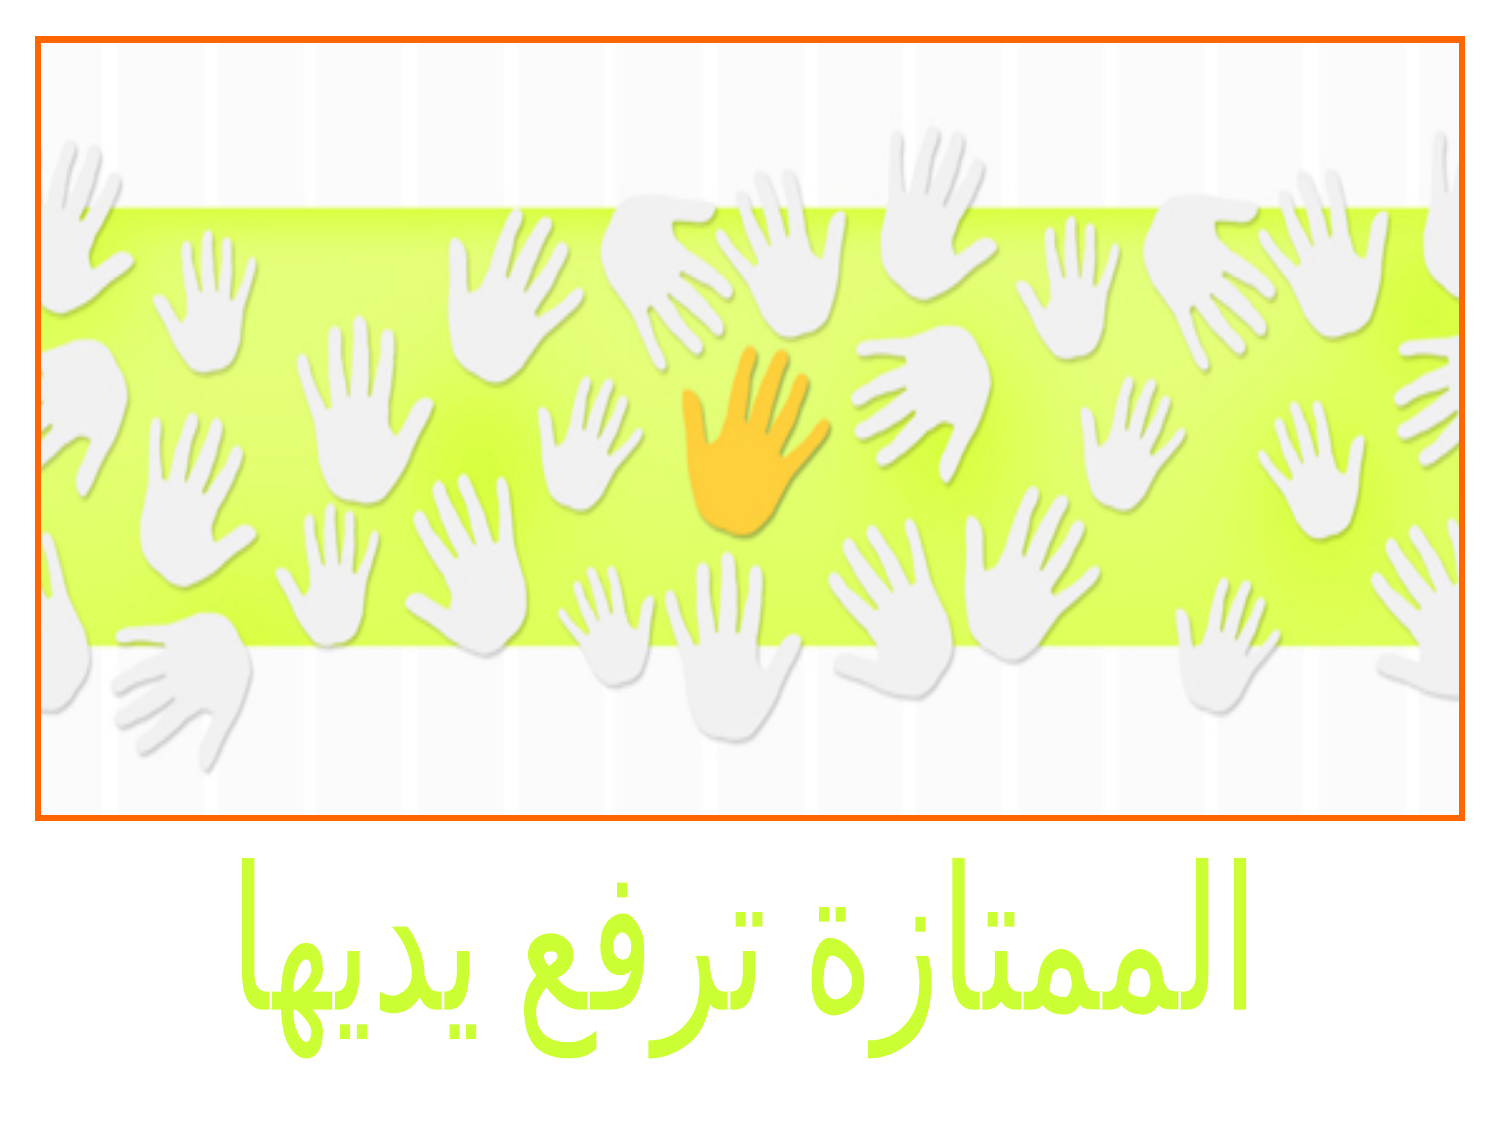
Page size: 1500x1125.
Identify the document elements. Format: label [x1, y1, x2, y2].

picture [40, 42, 1460, 816]
